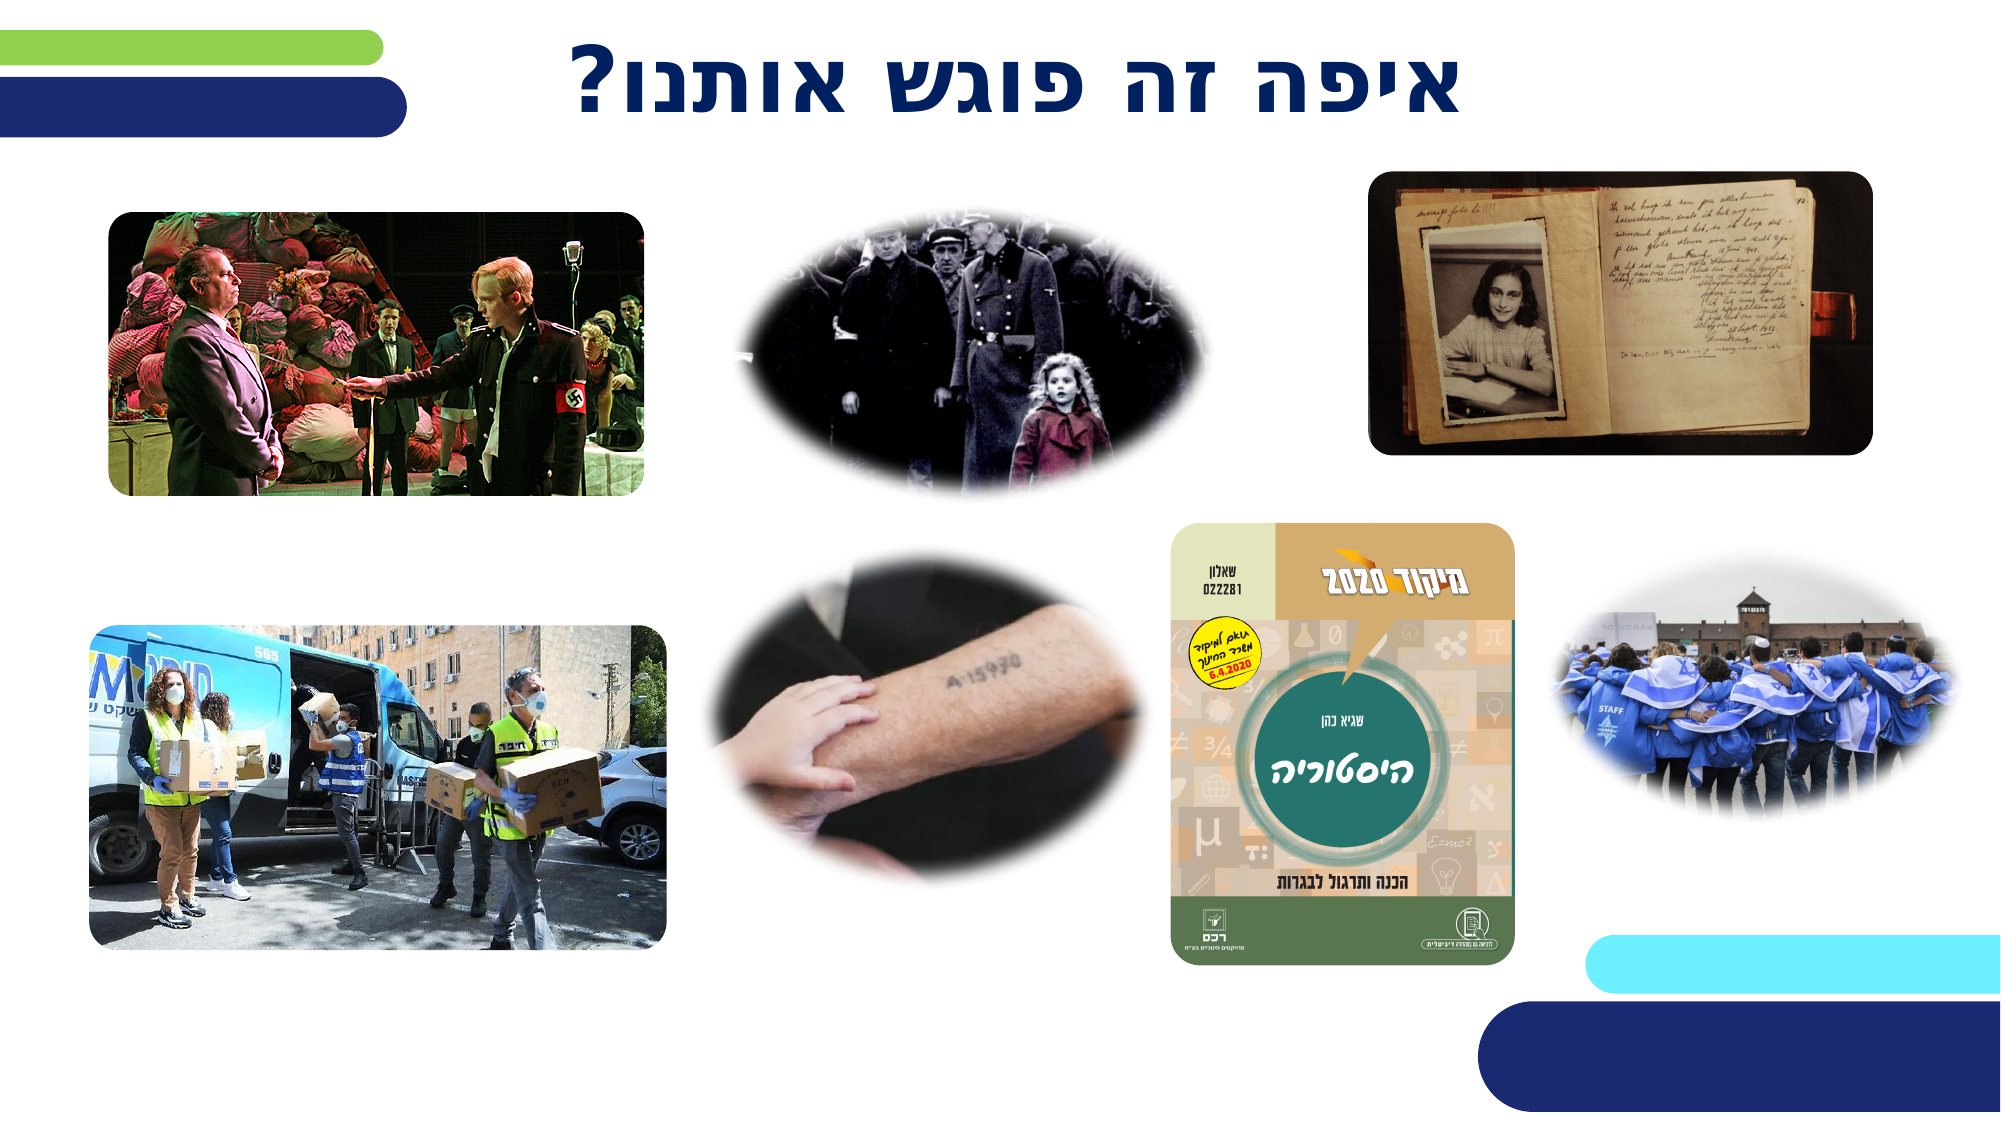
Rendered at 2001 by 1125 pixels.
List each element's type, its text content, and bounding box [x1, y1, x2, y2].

picture [694, 541, 1158, 894]
title איפה זה פוגש אותנו? [17, 17, 2000, 136]
picture [1170, 522, 1515, 966]
picture [108, 211, 645, 497]
picture [1367, 171, 1874, 456]
picture [725, 202, 1220, 506]
picture [1540, 541, 1968, 826]
picture [88, 625, 667, 951]
